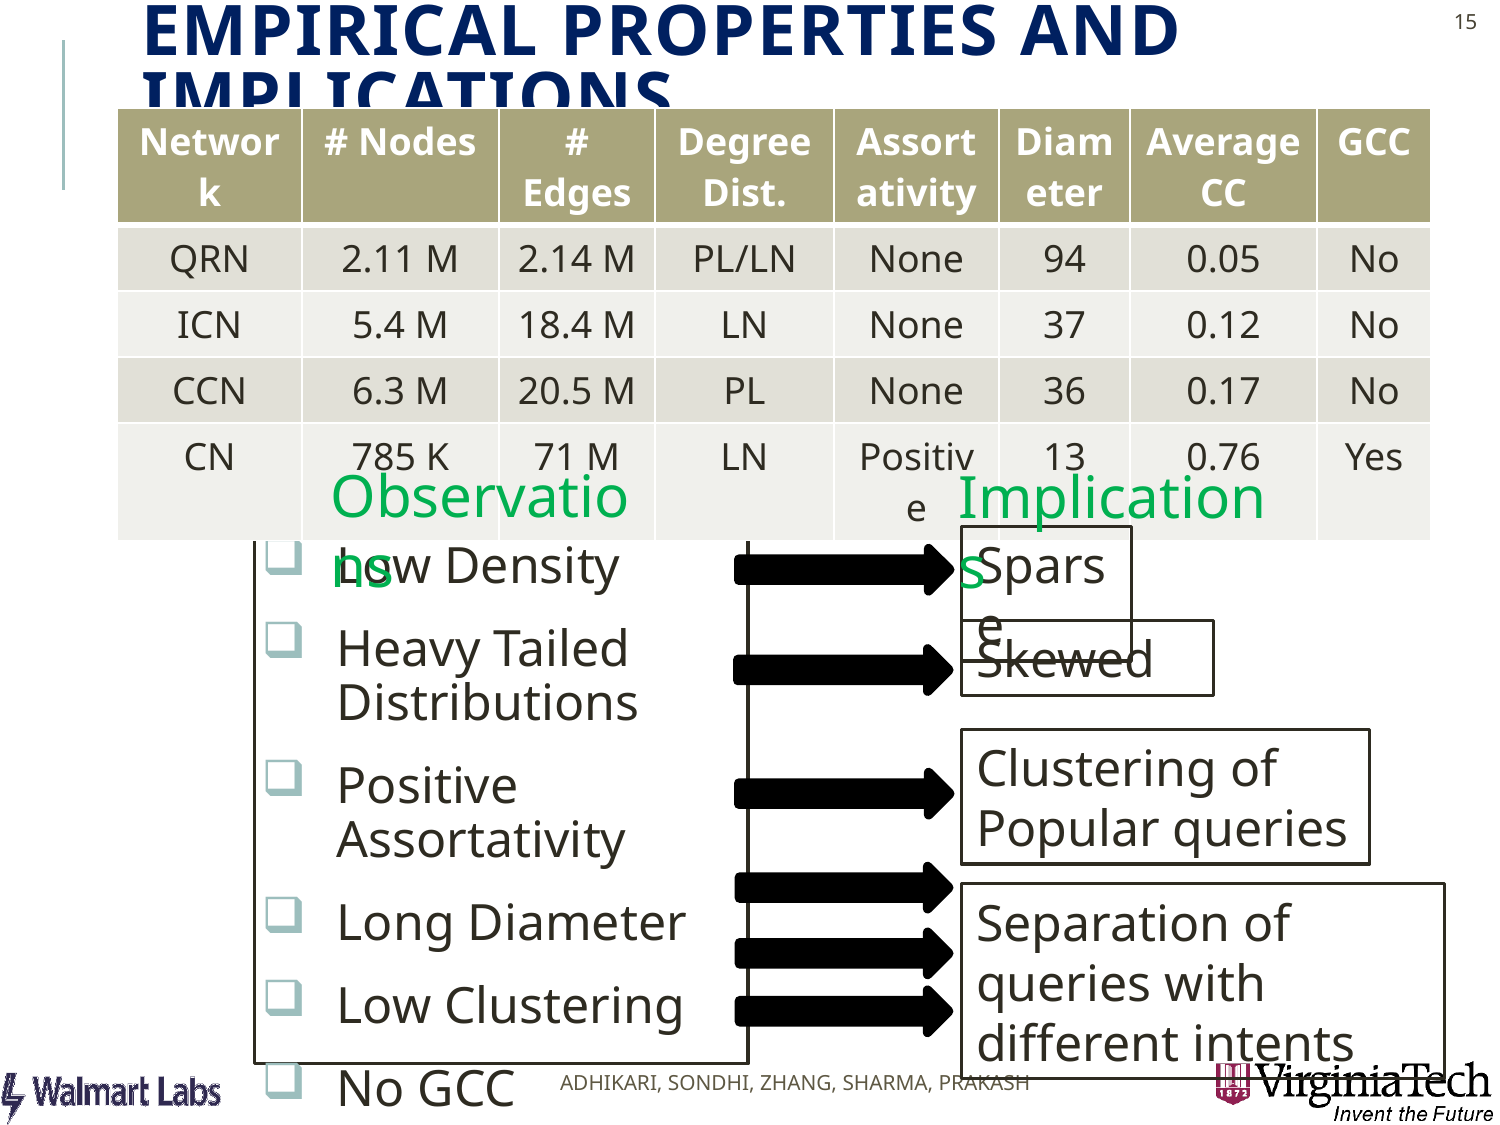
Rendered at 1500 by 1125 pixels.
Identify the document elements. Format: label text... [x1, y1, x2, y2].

table_cell No [1318, 292, 1430, 356]
table_cell ICN [118, 292, 301, 356]
text_box Separation of queries with different intents [961, 883, 1445, 1079]
table_cell PL [656, 358, 833, 422]
table_cell 94 [1000, 228, 1129, 290]
picture [0, 1070, 221, 1125]
table_cell CCN [118, 358, 301, 422]
table_header # Edges [500, 109, 654, 222]
text_box Observations [315, 452, 678, 607]
table_cell 13 [1000, 424, 1129, 453]
list Low Density Heavy Tailed Distributions Positive Assortativity Long Diameter Low Clustering No GCC [254, 541, 748, 1064]
table_cell 0.05 [1131, 228, 1316, 290]
table_cell QRN [118, 228, 301, 290]
text_box [737, 771, 951, 817]
text_box Skewed [961, 620, 1214, 696]
table_cell 5.4 M [303, 292, 498, 356]
text_box [737, 547, 944, 593]
table_header # Nodes [303, 109, 498, 222]
table_cell 0.17 [1131, 358, 1316, 422]
table_cell No [1318, 358, 1430, 422]
table_cell Yes [1318, 424, 1430, 540]
table_cell 0.76 [1131, 424, 1316, 540]
table_cell 6.3 M [303, 358, 498, 422]
table_header GCC [1318, 109, 1430, 222]
table_cell None [835, 292, 998, 356]
table_cell 785 K [303, 424, 498, 540]
text_box Sparse [961, 608, 1132, 620]
table_header Assortativity [835, 109, 998, 222]
table_cell 71 M [500, 424, 654, 452]
table_cell 37 [1000, 292, 1129, 356]
table_cell None [835, 358, 998, 422]
table_cell Positive [835, 424, 998, 540]
table_cell LN [656, 424, 833, 540]
table_header Diameter [1000, 109, 1129, 222]
table_cell PL/LN [656, 228, 833, 290]
text_box [738, 988, 950, 1034]
text_box Implications [944, 453, 1306, 608]
table_cell 36 [1000, 358, 1129, 422]
table_cell 2.14 M [500, 228, 654, 290]
table_header Degree Dist. [656, 109, 833, 222]
table_cell 0.12 [1131, 292, 1316, 356]
table_cell 20.5 M [500, 358, 654, 422]
footer Adhikari, Sondhi, Zhang, Sharma, Prakash [432, 1061, 1159, 1107]
text_box [736, 647, 950, 693]
text_box Clustering of Popular queries [961, 729, 1370, 865]
text_box [738, 930, 950, 976]
table_cell 18.4 M [500, 292, 654, 356]
slide_number 15 [1438, 0, 1500, 45]
table_cell 2.11 M [303, 228, 498, 290]
table_cell CN [118, 424, 301, 540]
table_header Network [118, 109, 301, 222]
table_cell No [1318, 228, 1430, 290]
table_cell LN [656, 292, 833, 356]
table_cell None [835, 228, 998, 290]
title Empirical properties and implications [126, 0, 1454, 144]
table_header Average CC [1131, 109, 1316, 222]
picture [1216, 1061, 1493, 1121]
text_box [738, 865, 950, 911]
